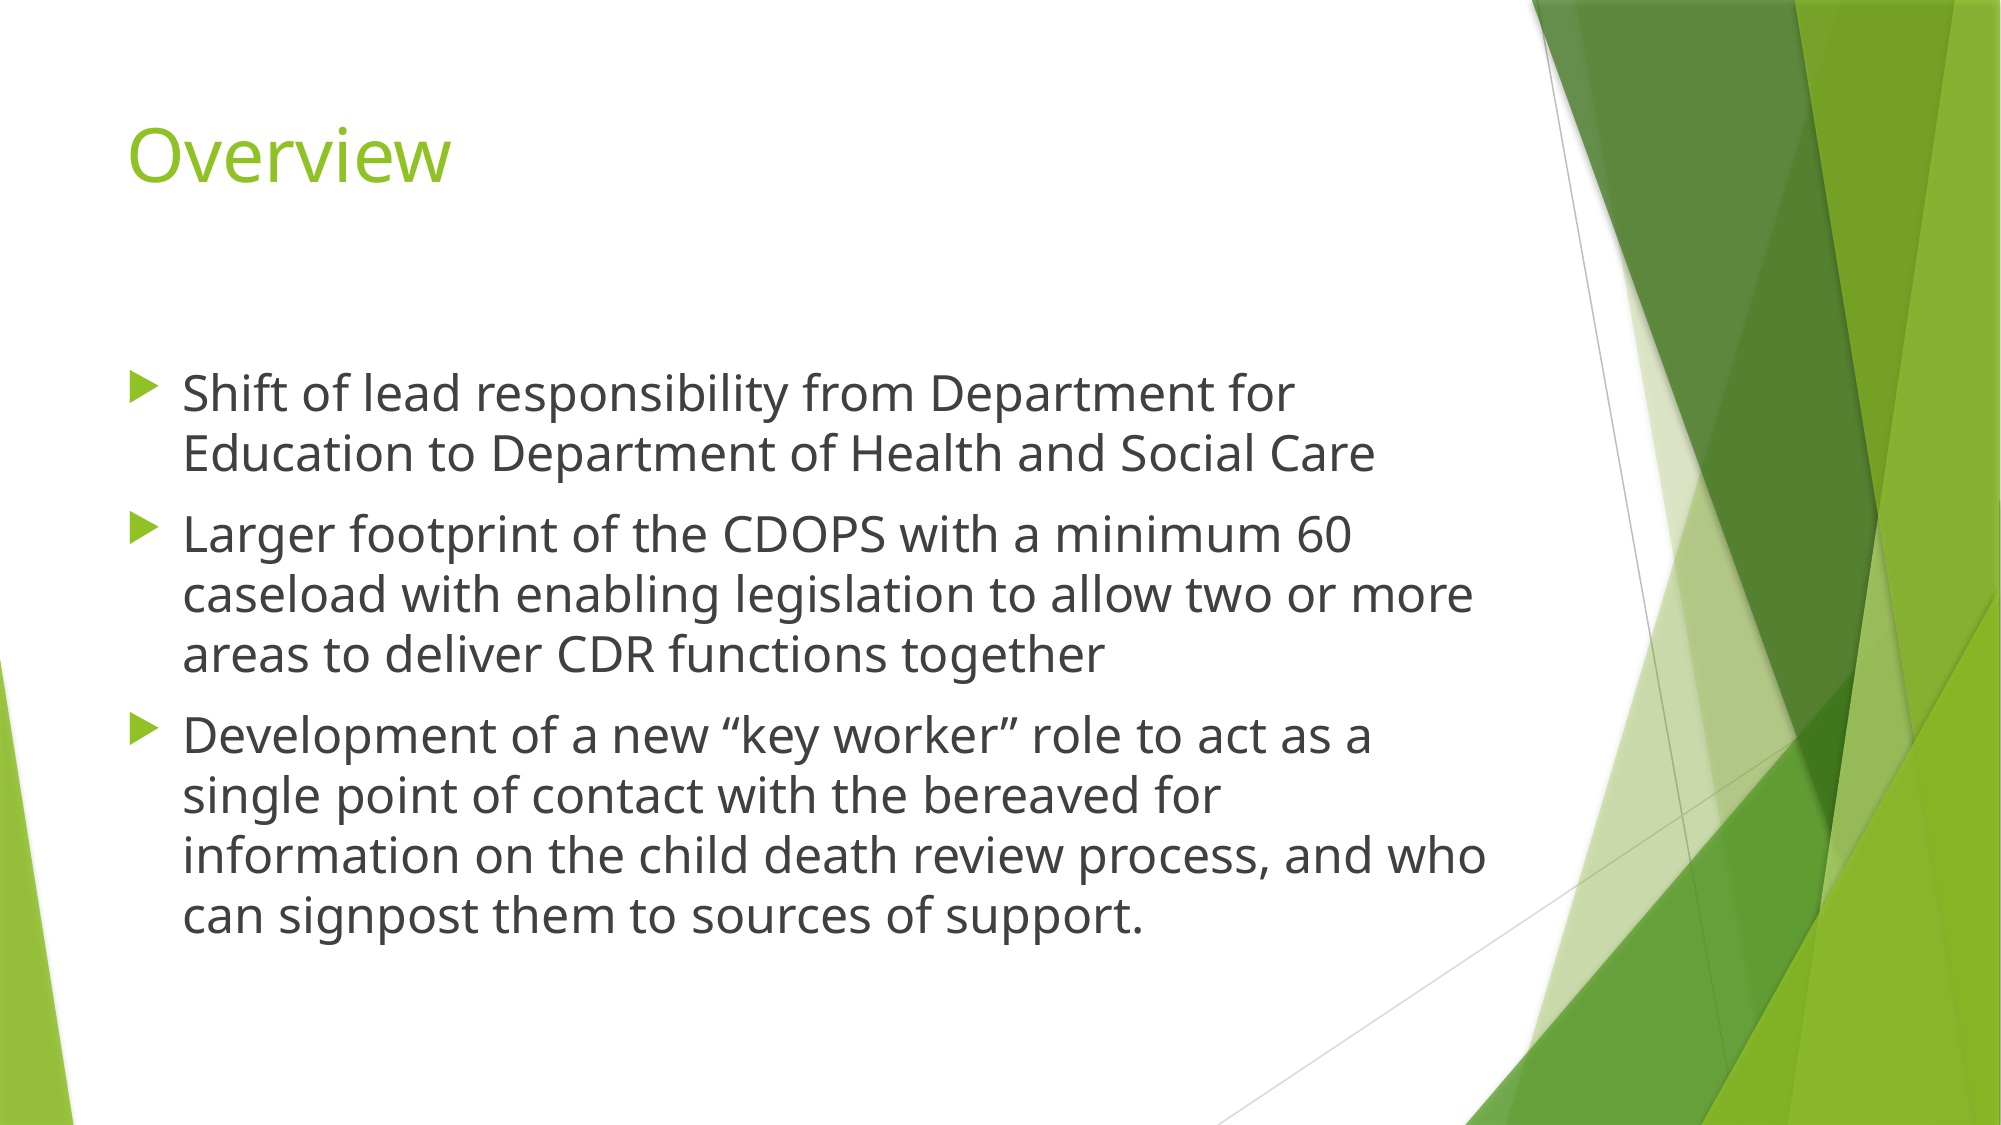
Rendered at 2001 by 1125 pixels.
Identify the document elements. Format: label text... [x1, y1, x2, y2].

title Overview [111, 99, 1522, 317]
list Shift of lead responsibility from Department for Education to Department of Health and Social Care Larger footprint of the CDOPS with a minimum 60 caseload with enabling legislation to allow two or more areas to deliver CDR functions together Development of a new “key worker” role to act as a single point of contact with the bereaved for information on the child death review process, and who can signpost them to sources of support. [111, 354, 1522, 992]
